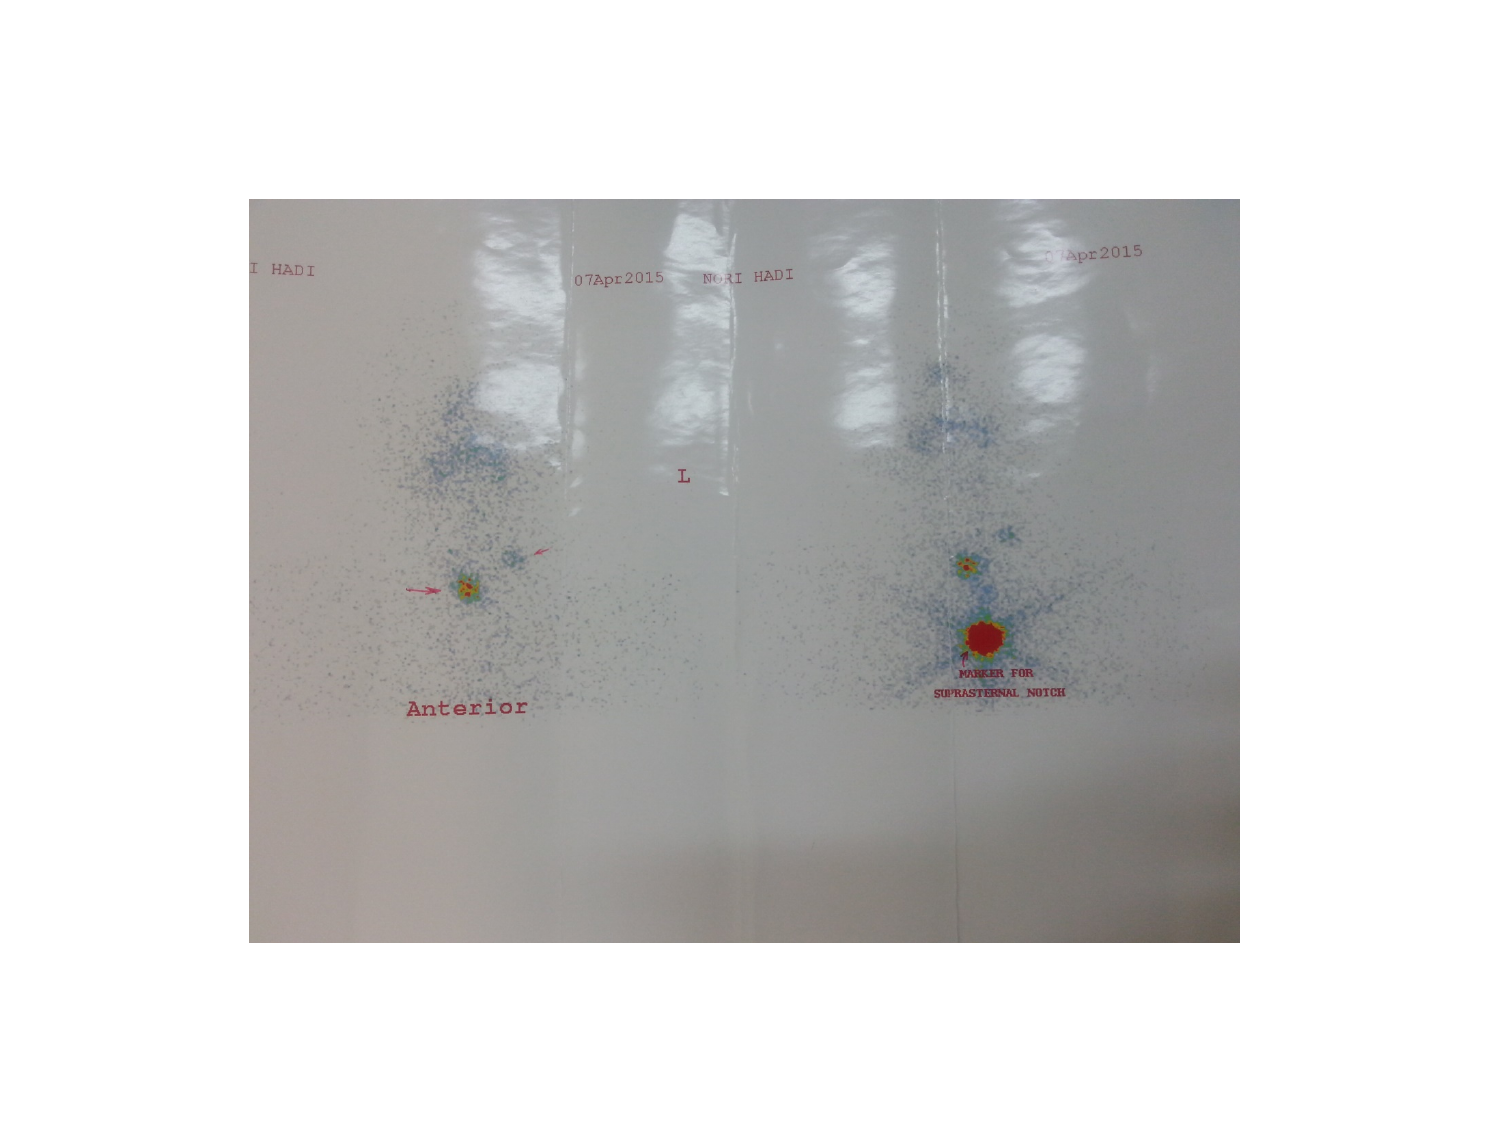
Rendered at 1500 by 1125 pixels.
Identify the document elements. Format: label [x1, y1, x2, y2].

list [249, 199, 1241, 943]
